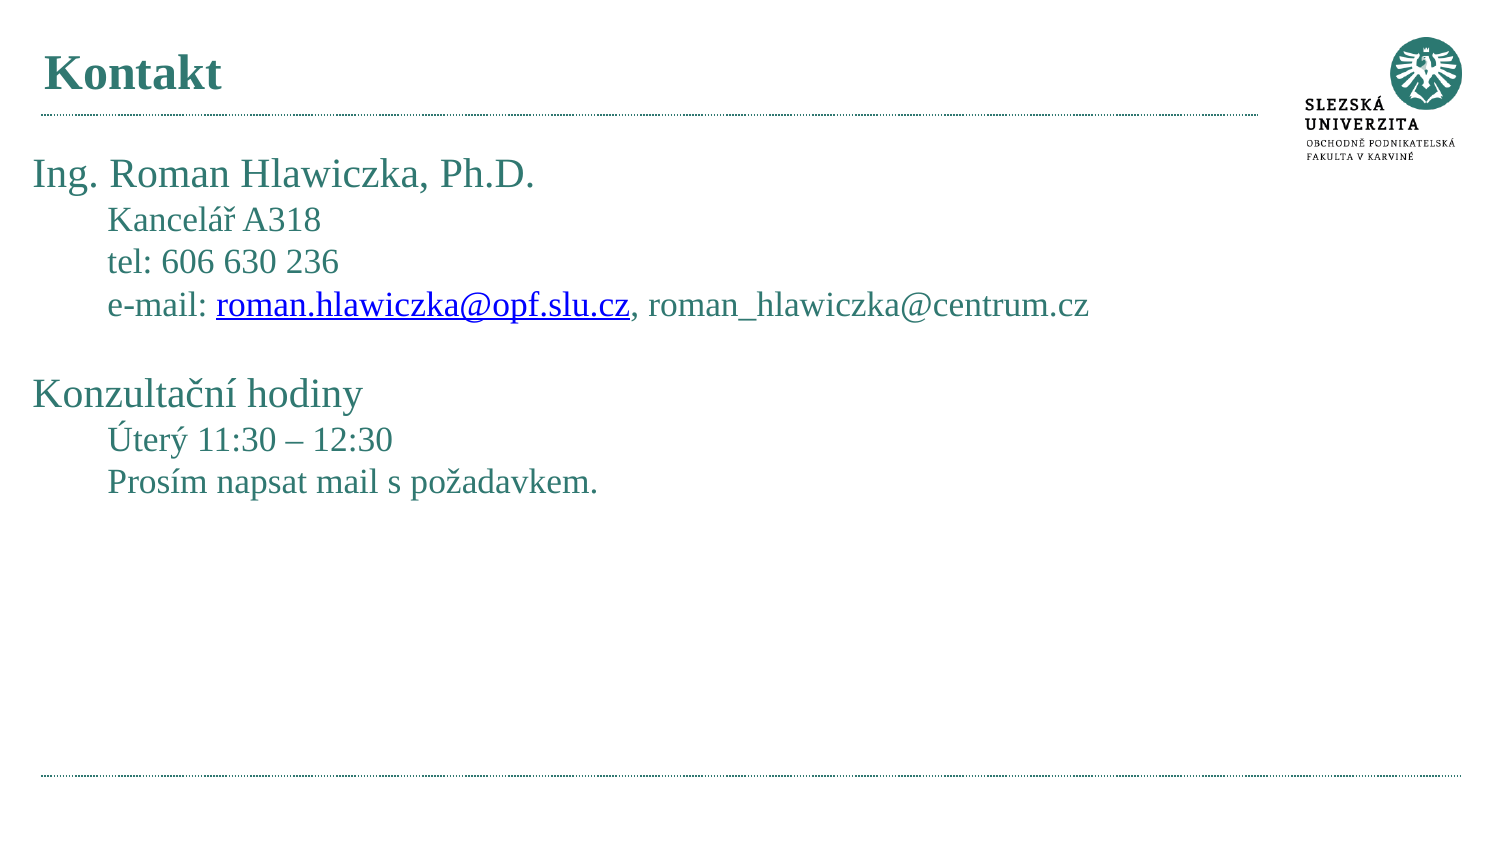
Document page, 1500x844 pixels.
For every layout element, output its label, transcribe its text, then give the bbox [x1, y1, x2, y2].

title Kontakt [29, 32, 999, 116]
picture [1305, 37, 1462, 138]
list Ing. Roman Hlawiczka, Ph.D. Kancelář A318 tel: 606 630 236 e-mail: roman.hlawiczka@opf.slu.cz, roman_hlawiczka@centrum.cz Konzultační hodiny Úterý 11:30 – 12:30 Prosím napsat mail s požadavkem. [17, 138, 1471, 741]
